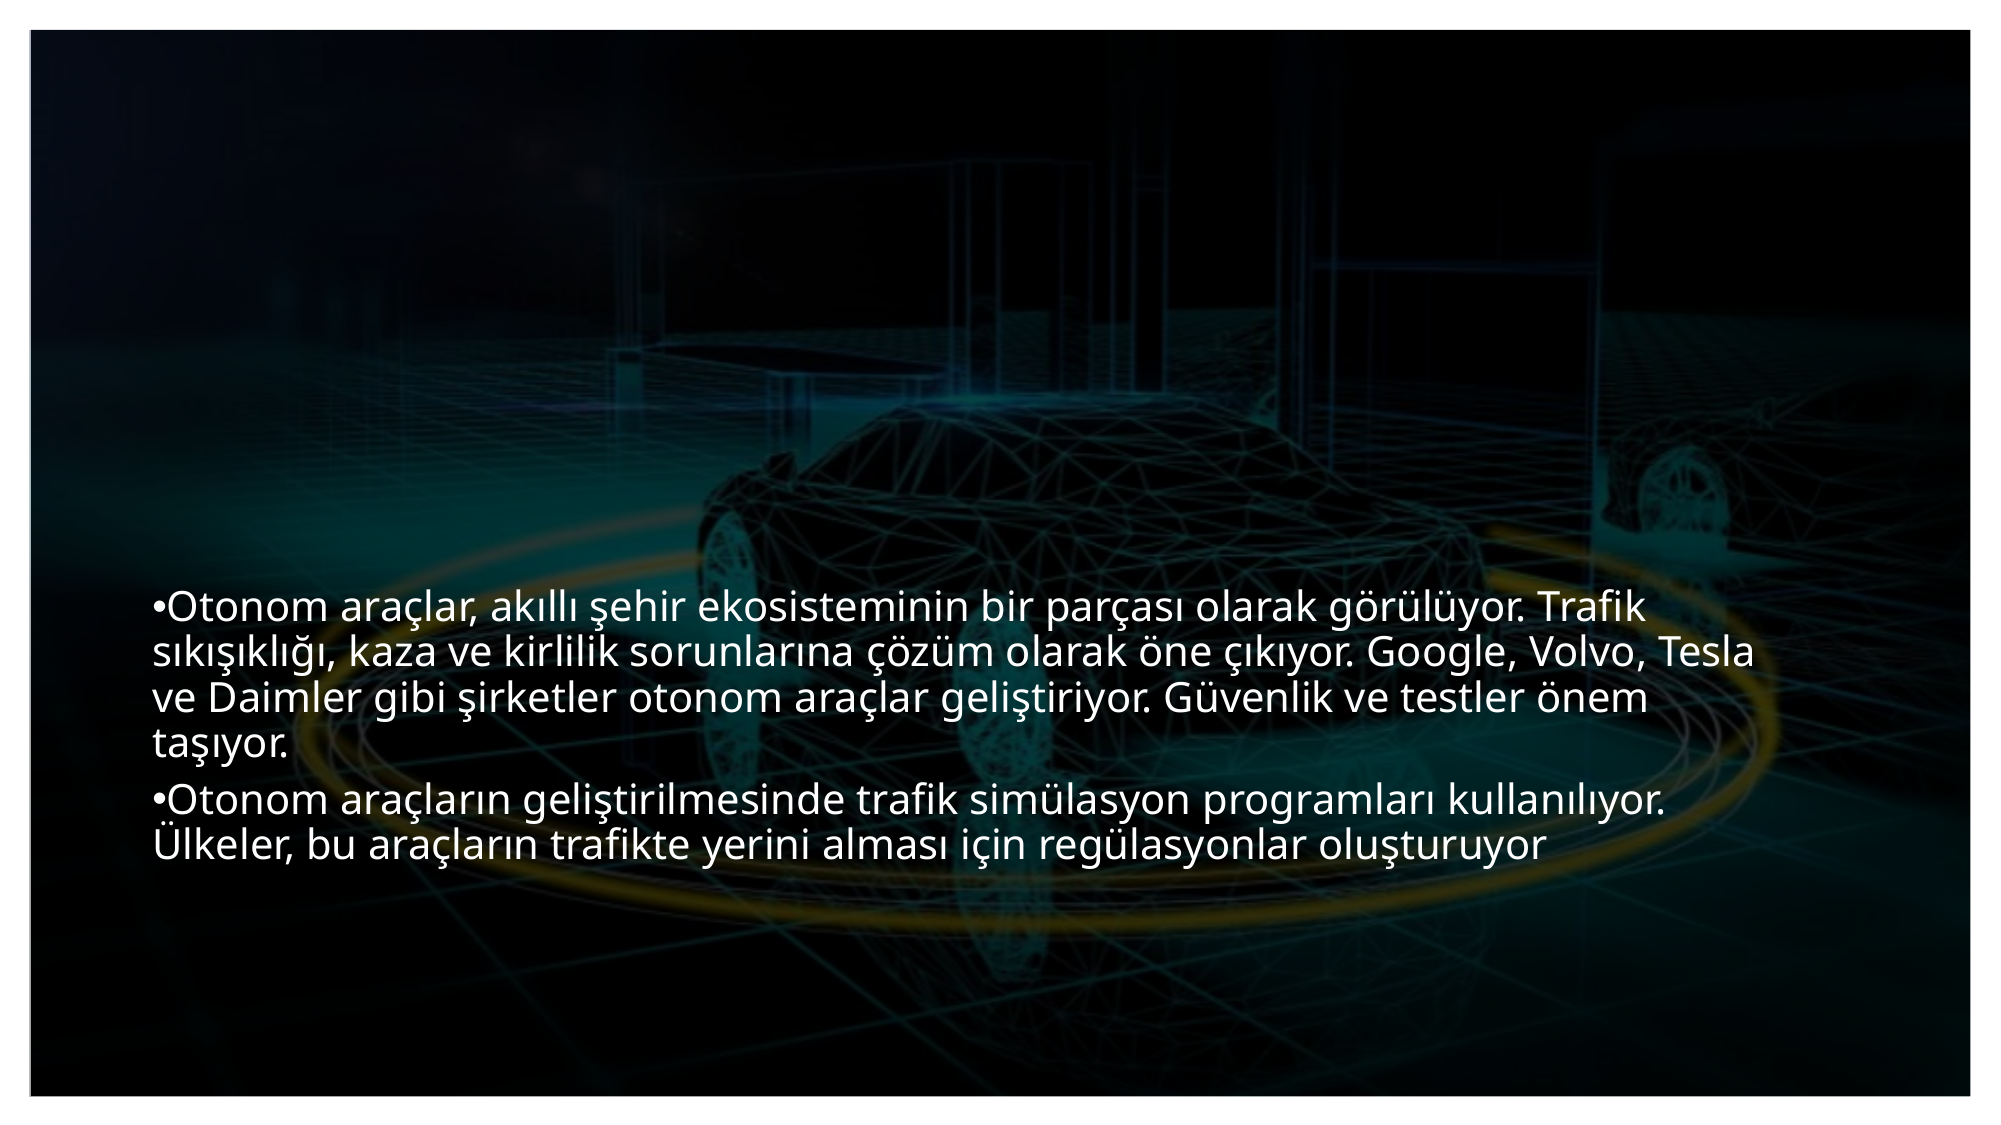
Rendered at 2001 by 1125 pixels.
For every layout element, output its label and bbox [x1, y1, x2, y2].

text_box [0, 0, 2000, 1125]
picture [29, 29, 1970, 1097]
